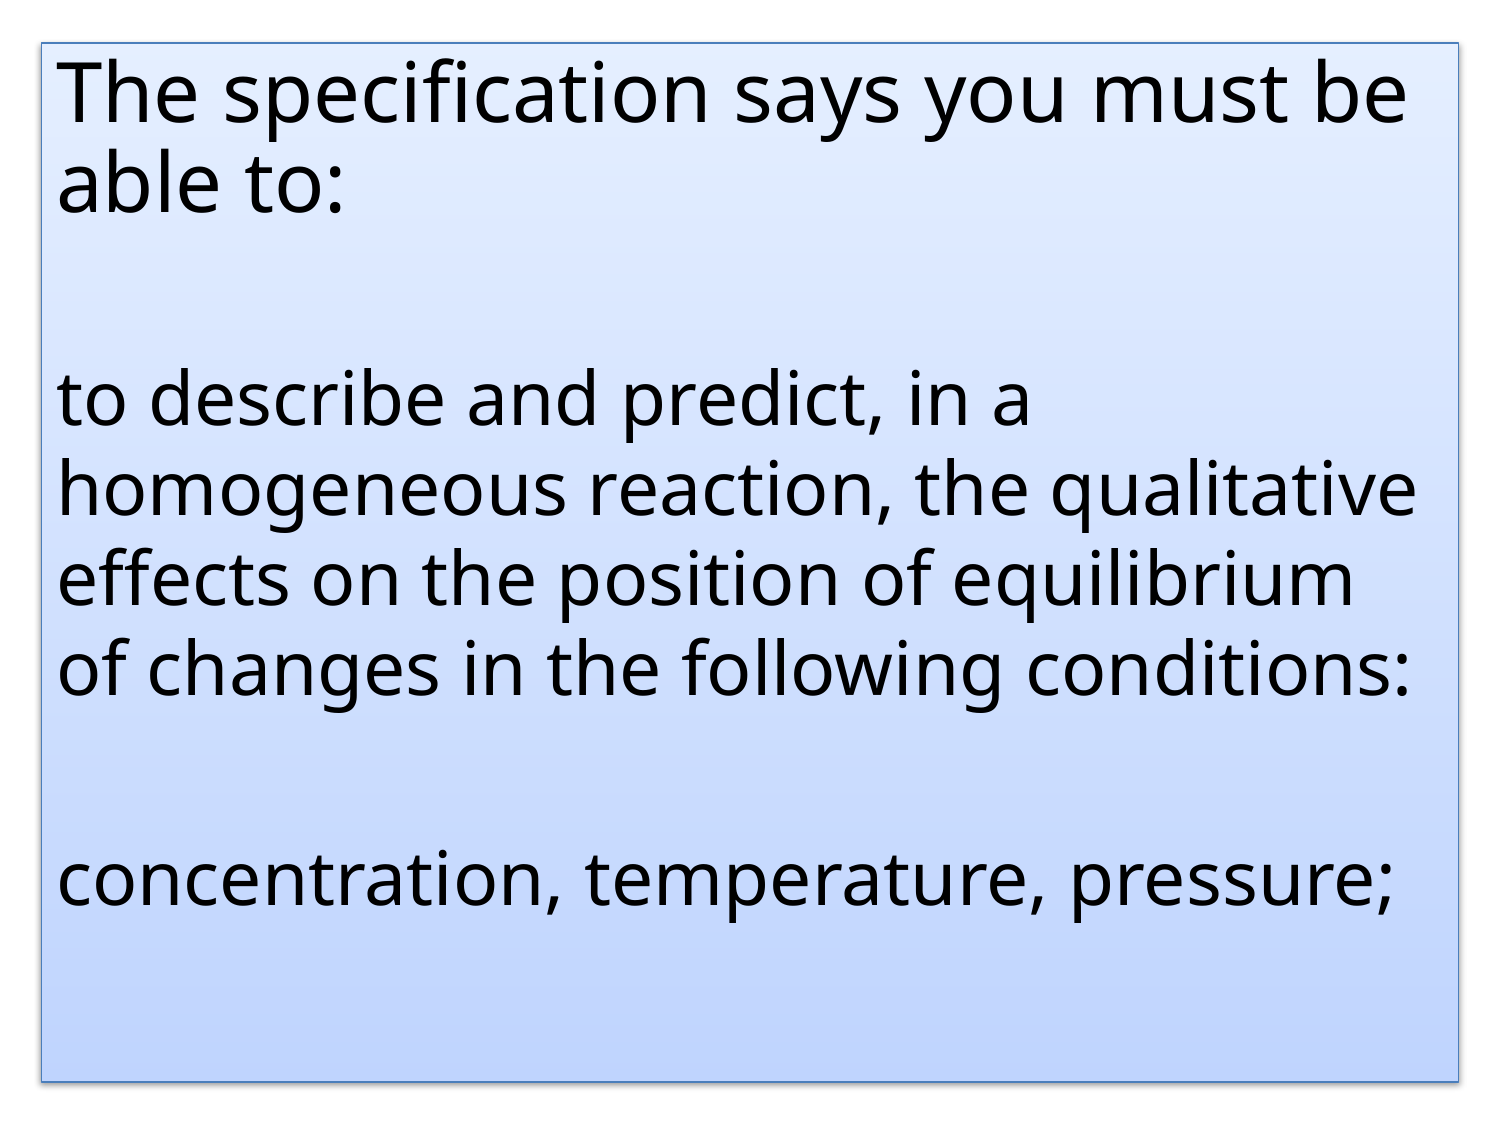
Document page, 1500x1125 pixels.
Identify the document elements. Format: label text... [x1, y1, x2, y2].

list The specification says you must be able to: to describe and predict, in a homogeneous reaction, the qualitative effects on the position of equilibrium of changes in the following conditions: concentration, temperature, pressure; [41, 42, 1459, 1083]
